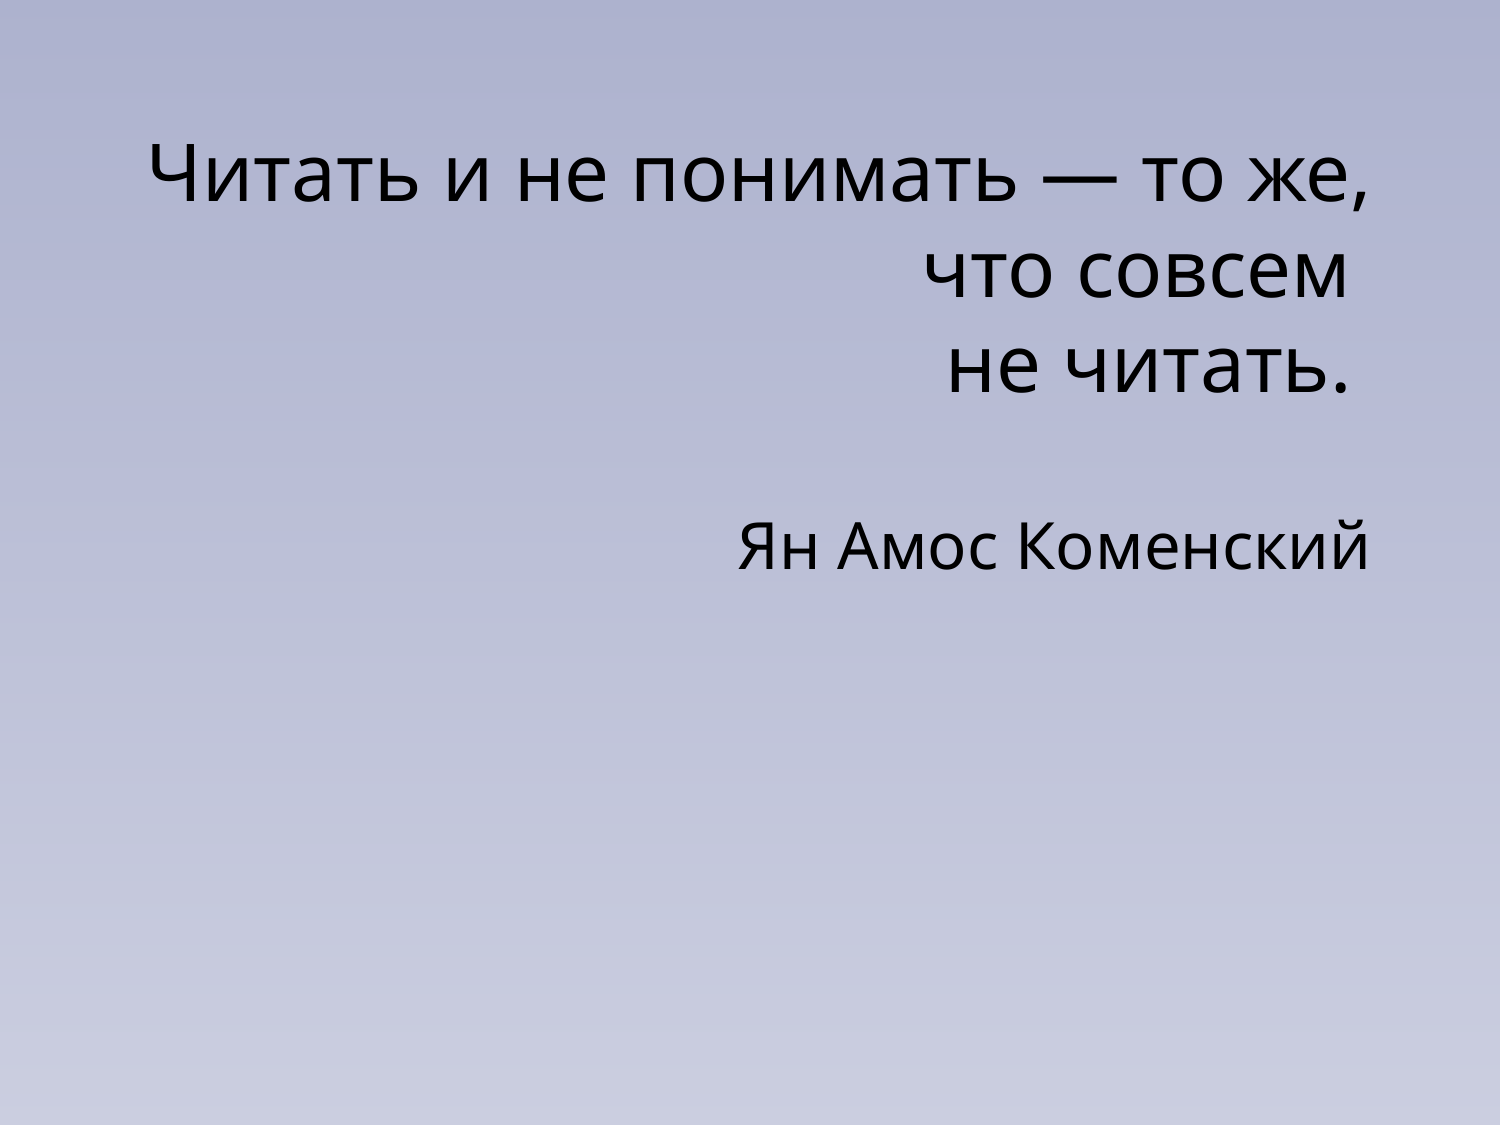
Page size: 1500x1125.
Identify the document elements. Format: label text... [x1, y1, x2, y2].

title Читать и не понимать — то же, что совсем не читать. Ян Амос Коменский [112, 113, 1388, 669]
